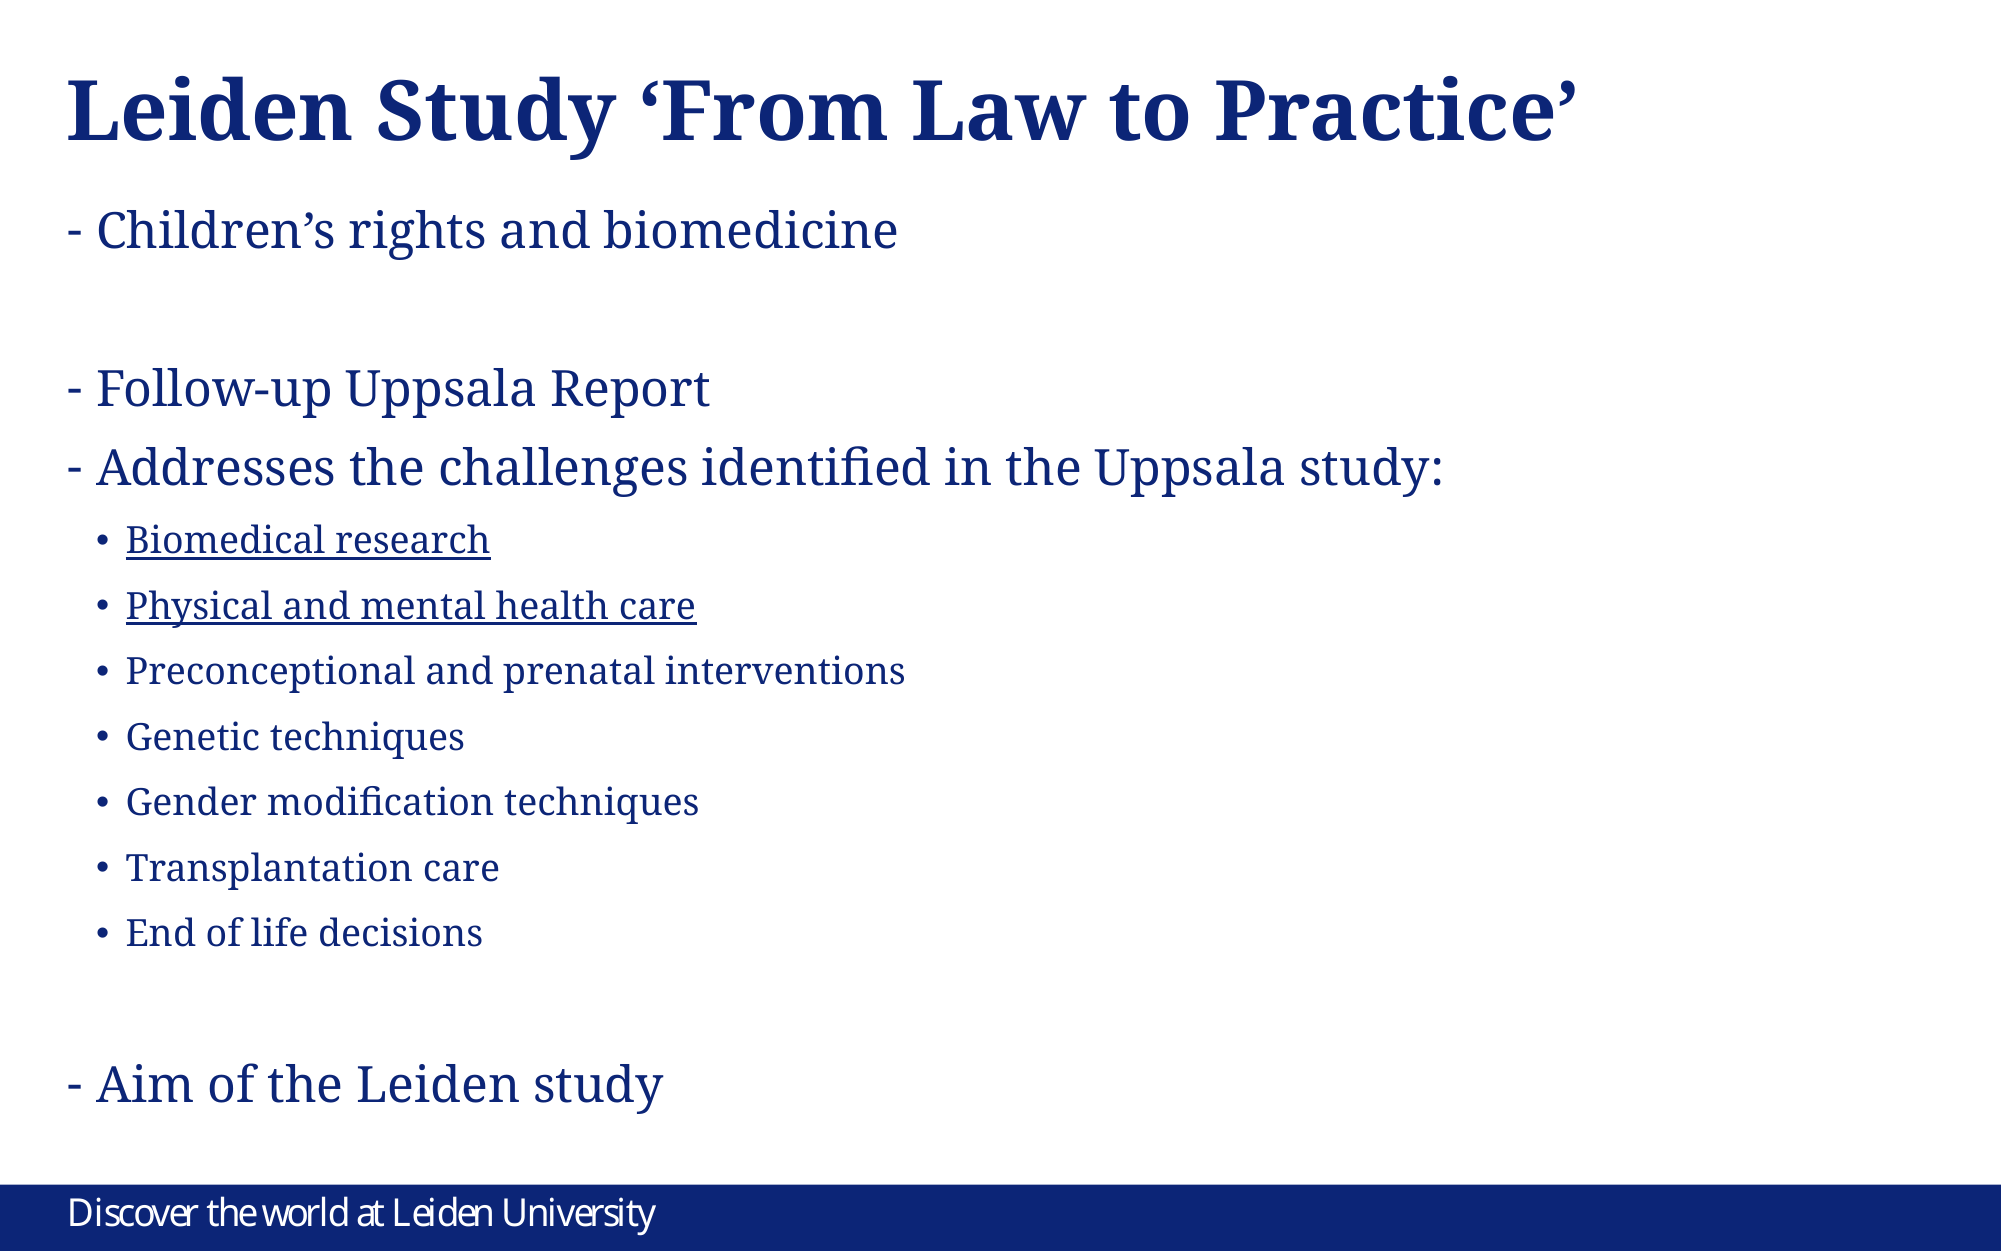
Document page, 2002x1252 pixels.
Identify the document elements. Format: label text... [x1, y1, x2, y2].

list Children’s rights and biomedicine Follow-up Uppsala Report Addresses the challenges identified in the Uppsala study: Biomedical research Physical and mental health care Preconceptional and prenatal interventions Genetic techniques Gender modification techniques Transplantation care End of life decisions Aim of the Leiden study [66, 205, 1935, 1116]
title Leiden Study ‘From Law to Practice’ [66, 70, 1935, 144]
